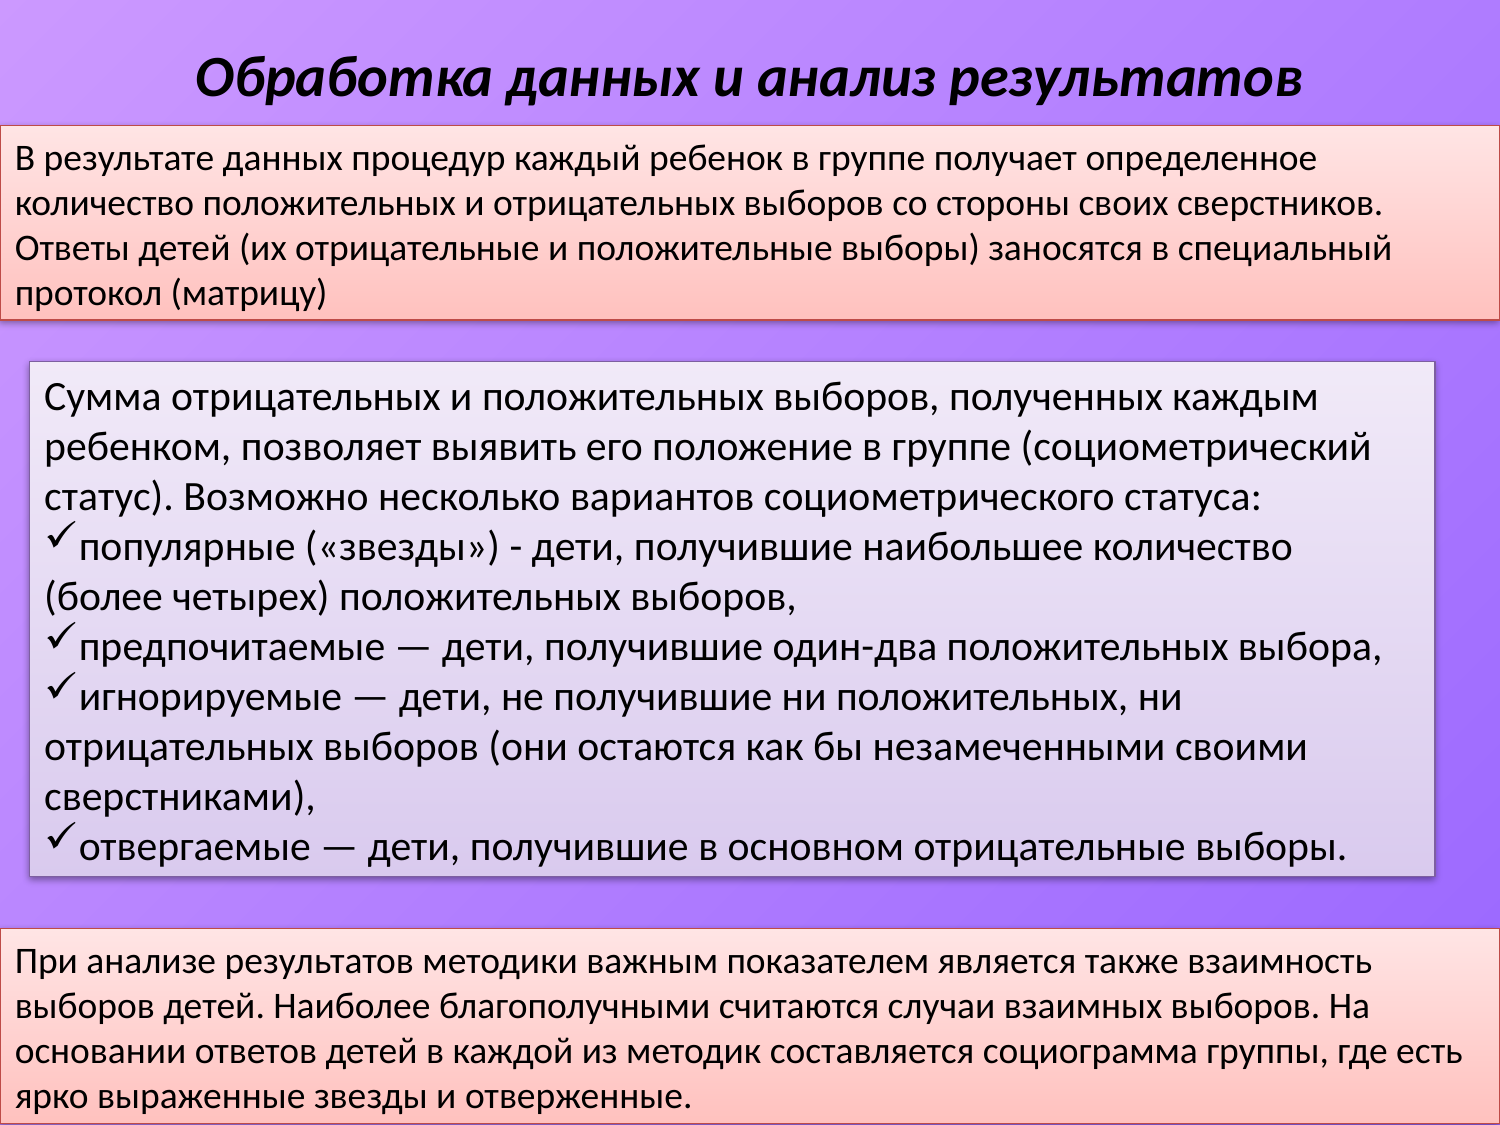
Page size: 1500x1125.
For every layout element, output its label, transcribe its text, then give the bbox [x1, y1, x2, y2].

text_box В результате данных процедур каждый ребенок в группе получает определенное количество положительных и отрицательных выборов со стороны своих сверстников. Ответы детей (их отрицательные и положительные выборы) заносятся в специальный протокол (матрицу) [0, 125, 1500, 321]
text_box Сумма отрицательных и положительных выборов, полученных каждым ребенком, позволяет выявить его положение в группе (социометрический статус). Возможно несколько вариантов социометрического статуса: популярные («звезды») - дети, получившие наибольшее количество (более четырех) положительных выборов, предпочитаемые — дети, получившие один-два положительных выбора, игнорируемые — дети, не получившие ни положительных, ни отрицательных выборов (они остаются как бы незамеченными своими сверстниками), отвергаемые — дети, получившие в основном отрицательные выборы. [29, 361, 1436, 877]
text_box При анализе результатов методики важным показателем является также взаимность выборов детей. Наиболее благополучными считаются случаи взаимных выборов. На основании ответов детей в каждой из методик составляется социограмма группы, где есть ярко выраженные звезды и отверженные. [0, 928, 1500, 1124]
text_box Обработка данных и анализ результатов [147, 30, 1365, 116]
